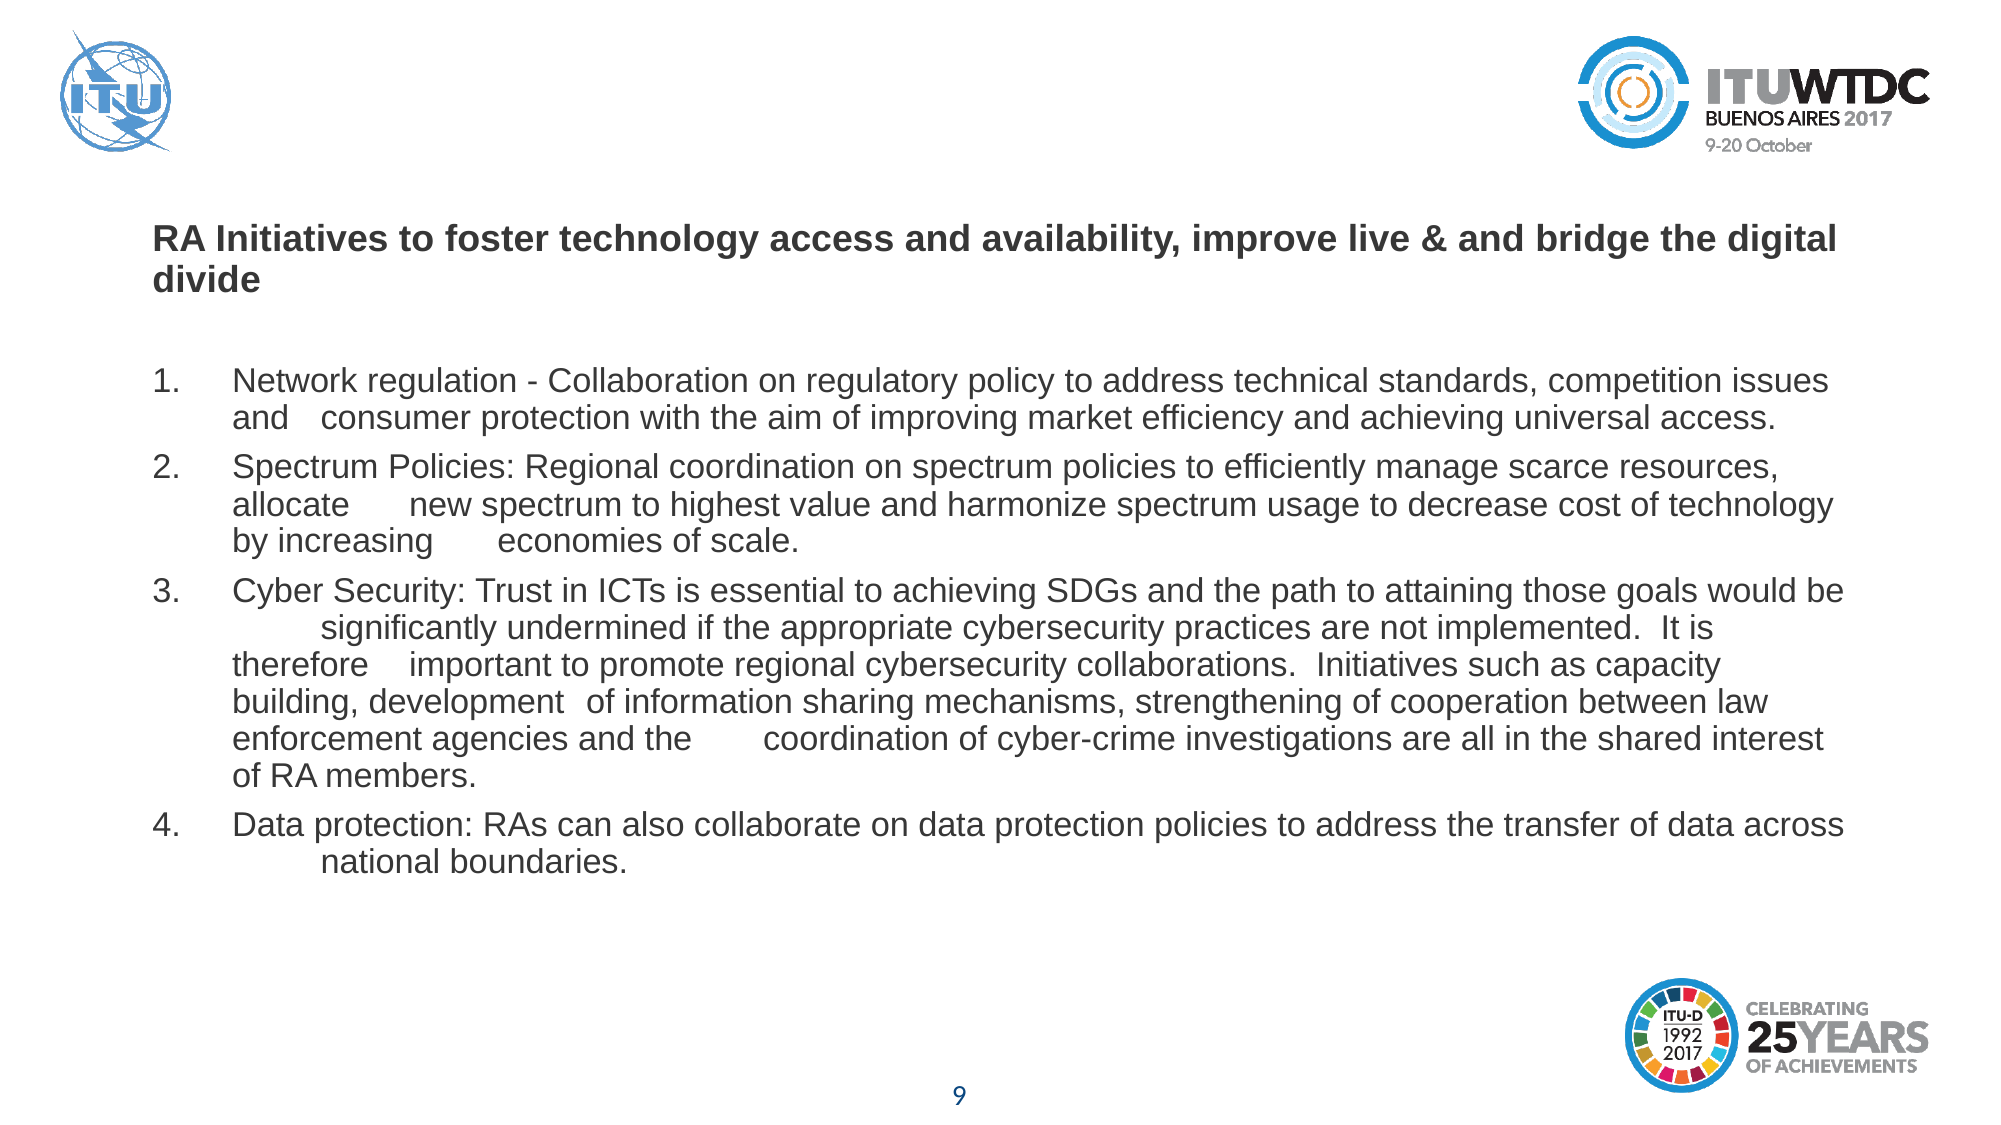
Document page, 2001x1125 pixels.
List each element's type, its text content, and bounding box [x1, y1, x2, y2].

picture [1623, 977, 1930, 1093]
picture [1578, 36, 1930, 156]
picture [57, 26, 177, 156]
list Network regulation - Collaboration on regulatory policy to address technical standards, competition issues and consumer protection with the aim of improving market efficiency and achieving universal access. Spectrum Policies: Regional coordination on spectrum policies to efficiently manage scarce resources, allocate new spectrum to highest value and harmonize spectrum usage to decrease cost of technology by increasing economies of scale. Cyber Security: Trust in ICTs is essential to achieving SDGs and the path to attaining those goals would be significantly undermined if the appropriate cybersecurity practices are not implemented. It is therefore important to promote regional cybersecurity collaborations. Initiatives such as capacity building, development of information sharing mechanisms, strengthening of cooperation between law enforcement agencies and the coordination of cyber-crime investigations are all in the shared interest of RA members. Data protection: RAs can also collaborate on data protection policies to address the transfer of data across national boundaries. [137, 355, 1863, 931]
title RA Initiatives to foster technology access and availability, improve live & and bridge the digital divide [137, 193, 1863, 327]
